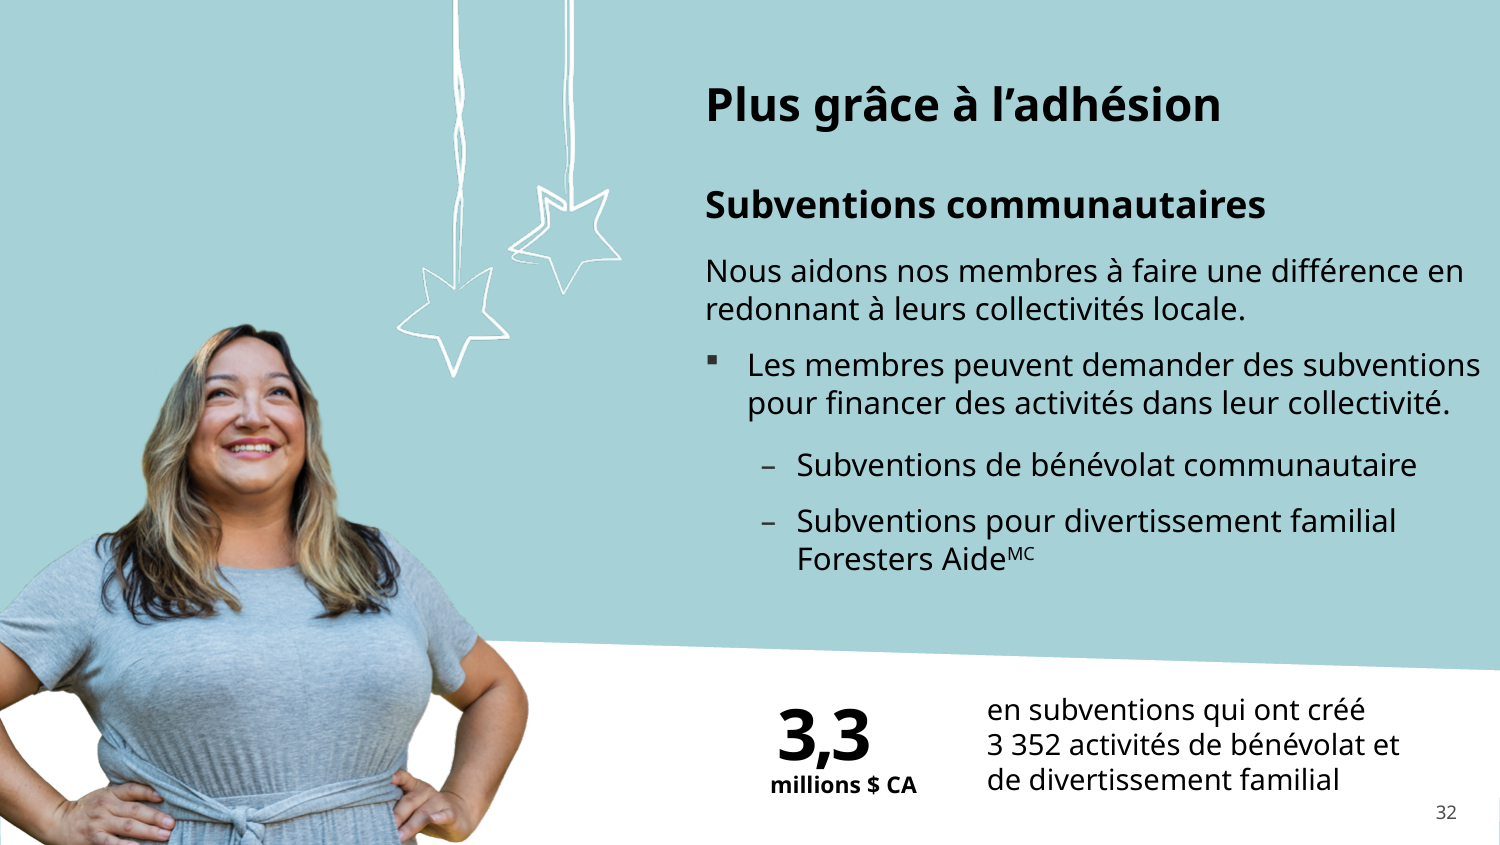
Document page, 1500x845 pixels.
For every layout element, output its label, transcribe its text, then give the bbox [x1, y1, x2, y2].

text_box [728, 646, 1419, 667]
text_box [728, 667, 1500, 845]
list Nous aidons nos membres à faire une différence en redonnant à leurs collectivités locale. Les membres peuvent demander des subventions pour financer des activités dans leur collectivité. Subventions de bénévolat communautaire Subventions pour divertissement familial Foresters AideMC [728, 251, 1500, 585]
text_box Subventions communautaires [728, 180, 1384, 242]
text_box 32 [1107, 801, 1458, 827]
picture [0, 0, 728, 845]
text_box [728, 667, 1450, 806]
title Plus grâce à l’adhésion [728, 73, 1451, 132]
